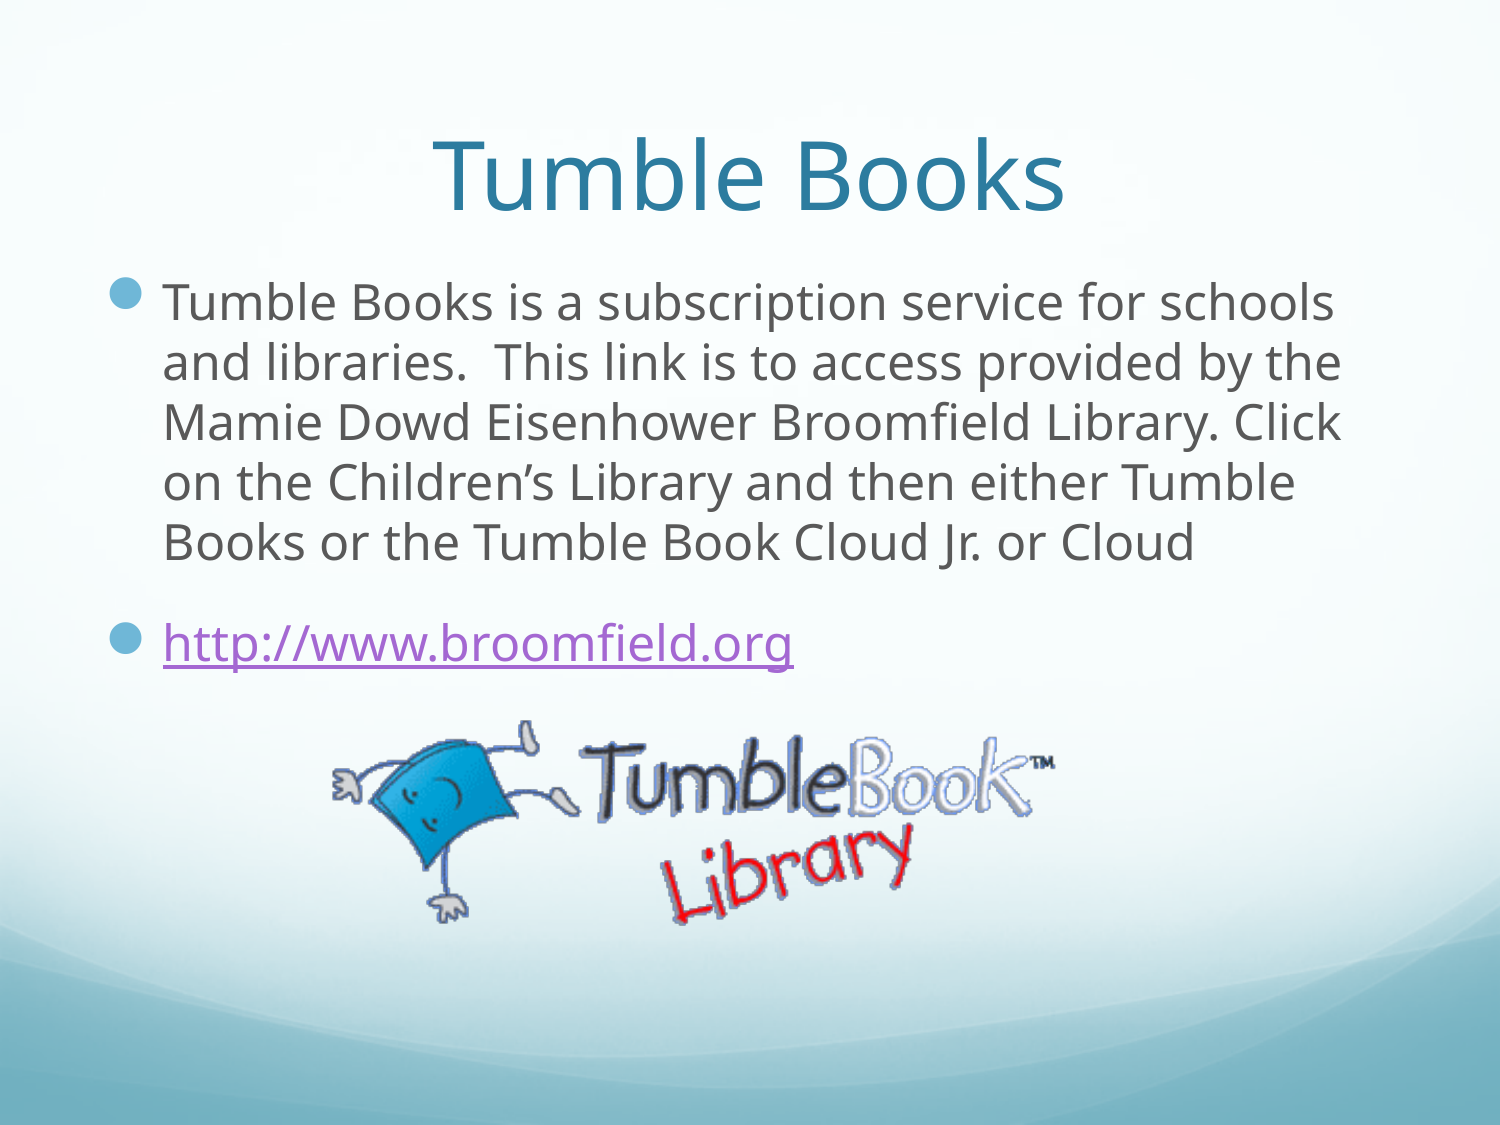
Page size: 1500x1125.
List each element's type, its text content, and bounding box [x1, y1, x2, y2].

list Tumble Books is a subscription service for schools and libraries. This link is to access provided by the Mamie Dowd Eisenhower Broomfield Library. Click on the Children’s Library and then either Tumble Books or the Tumble Book Cloud Jr. or Cloud http://www.broomfield.org [90, 262, 1410, 975]
title Tumble Books [90, 17, 1410, 237]
picture [325, 719, 1093, 929]
